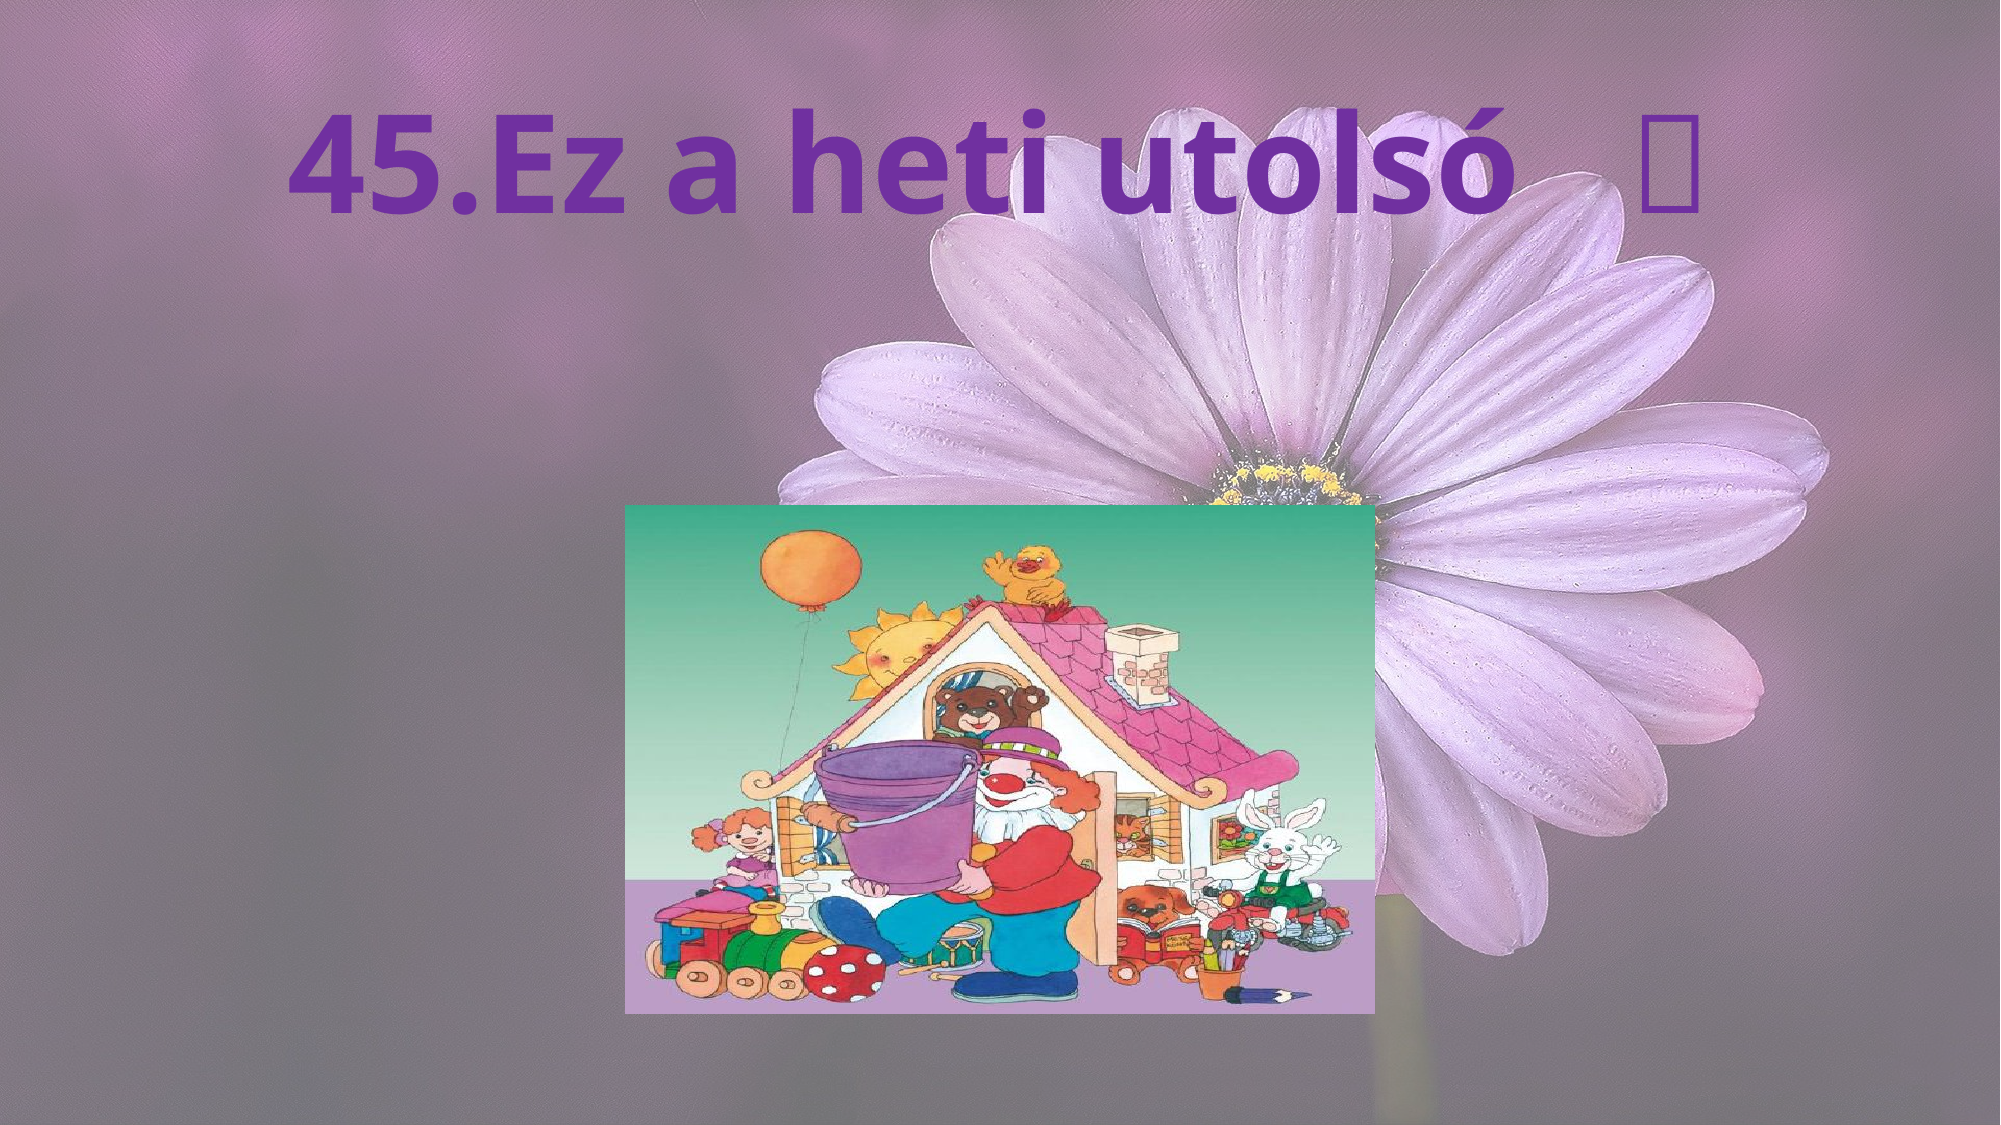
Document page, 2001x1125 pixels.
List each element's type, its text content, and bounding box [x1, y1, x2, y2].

title 45.Ez a heti utolsó  [137, 59, 1863, 278]
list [625, 505, 1375, 1014]
